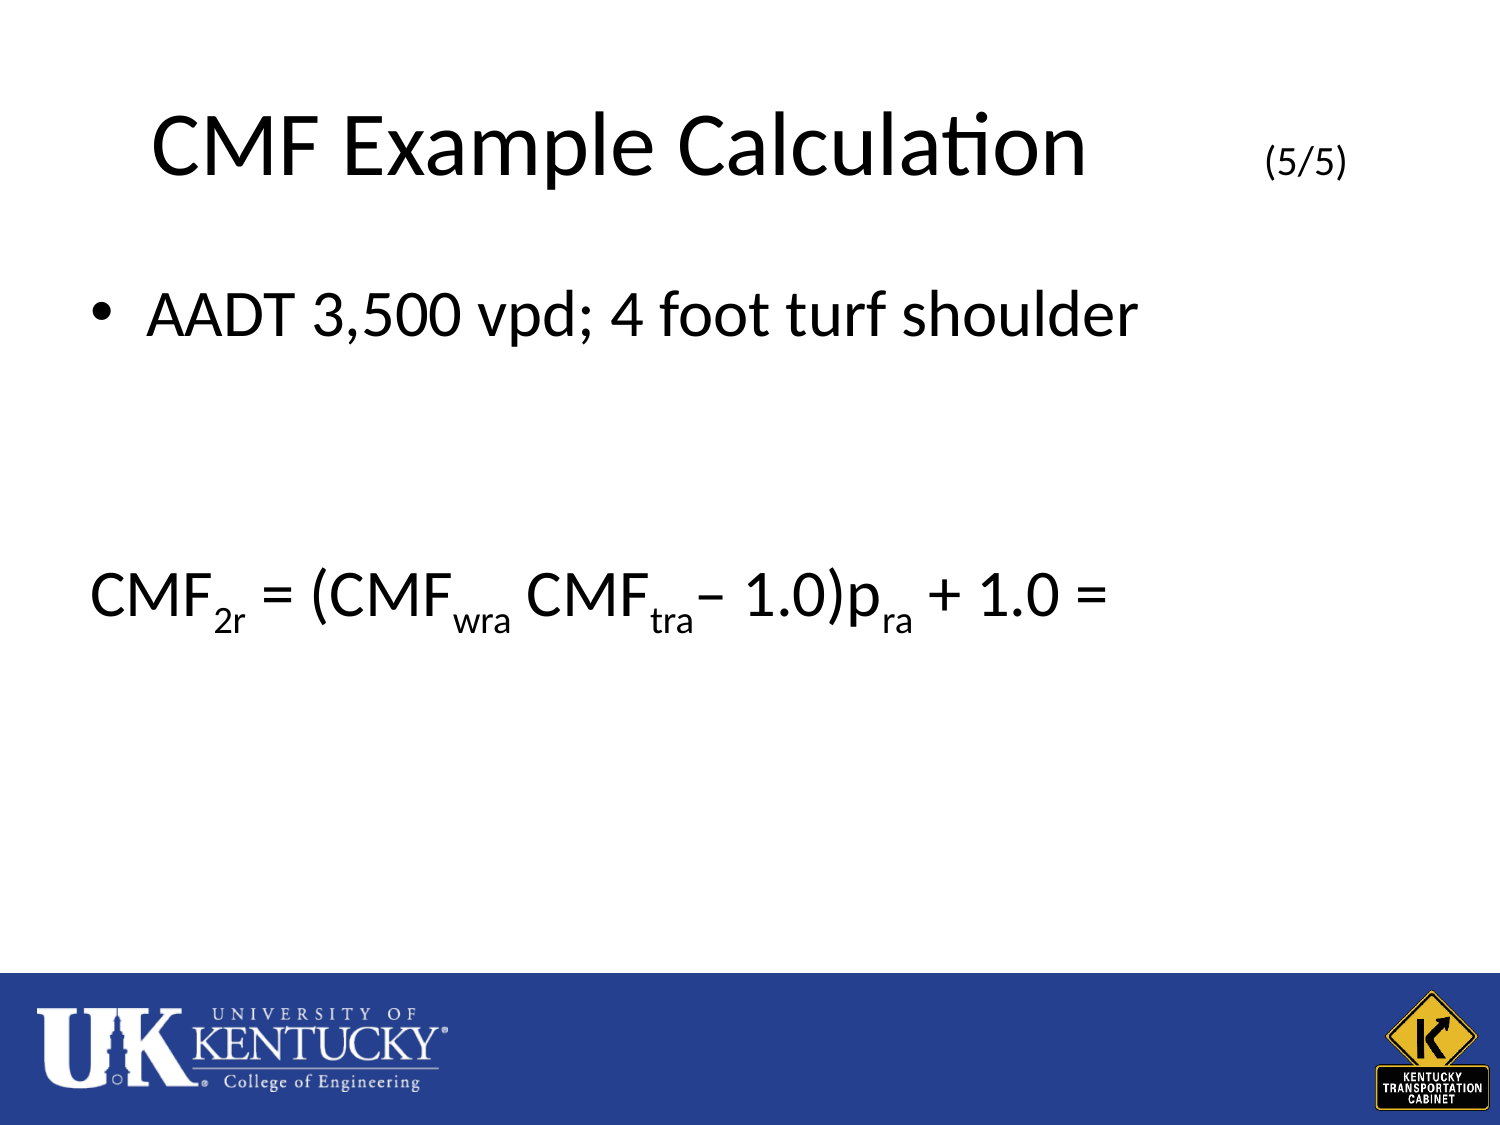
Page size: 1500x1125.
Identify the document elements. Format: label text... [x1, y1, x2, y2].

picture [37, 1008, 448, 1092]
picture [1367, 985, 1497, 1115]
list AADT 3,500 vpd; 4 foot turf shoulder CMF2r = (CMFwra CMFtra– 1.0)pra + 1.0 = [75, 262, 1425, 1005]
title CMF Example Calculation (5/5) [75, 45, 1425, 233]
